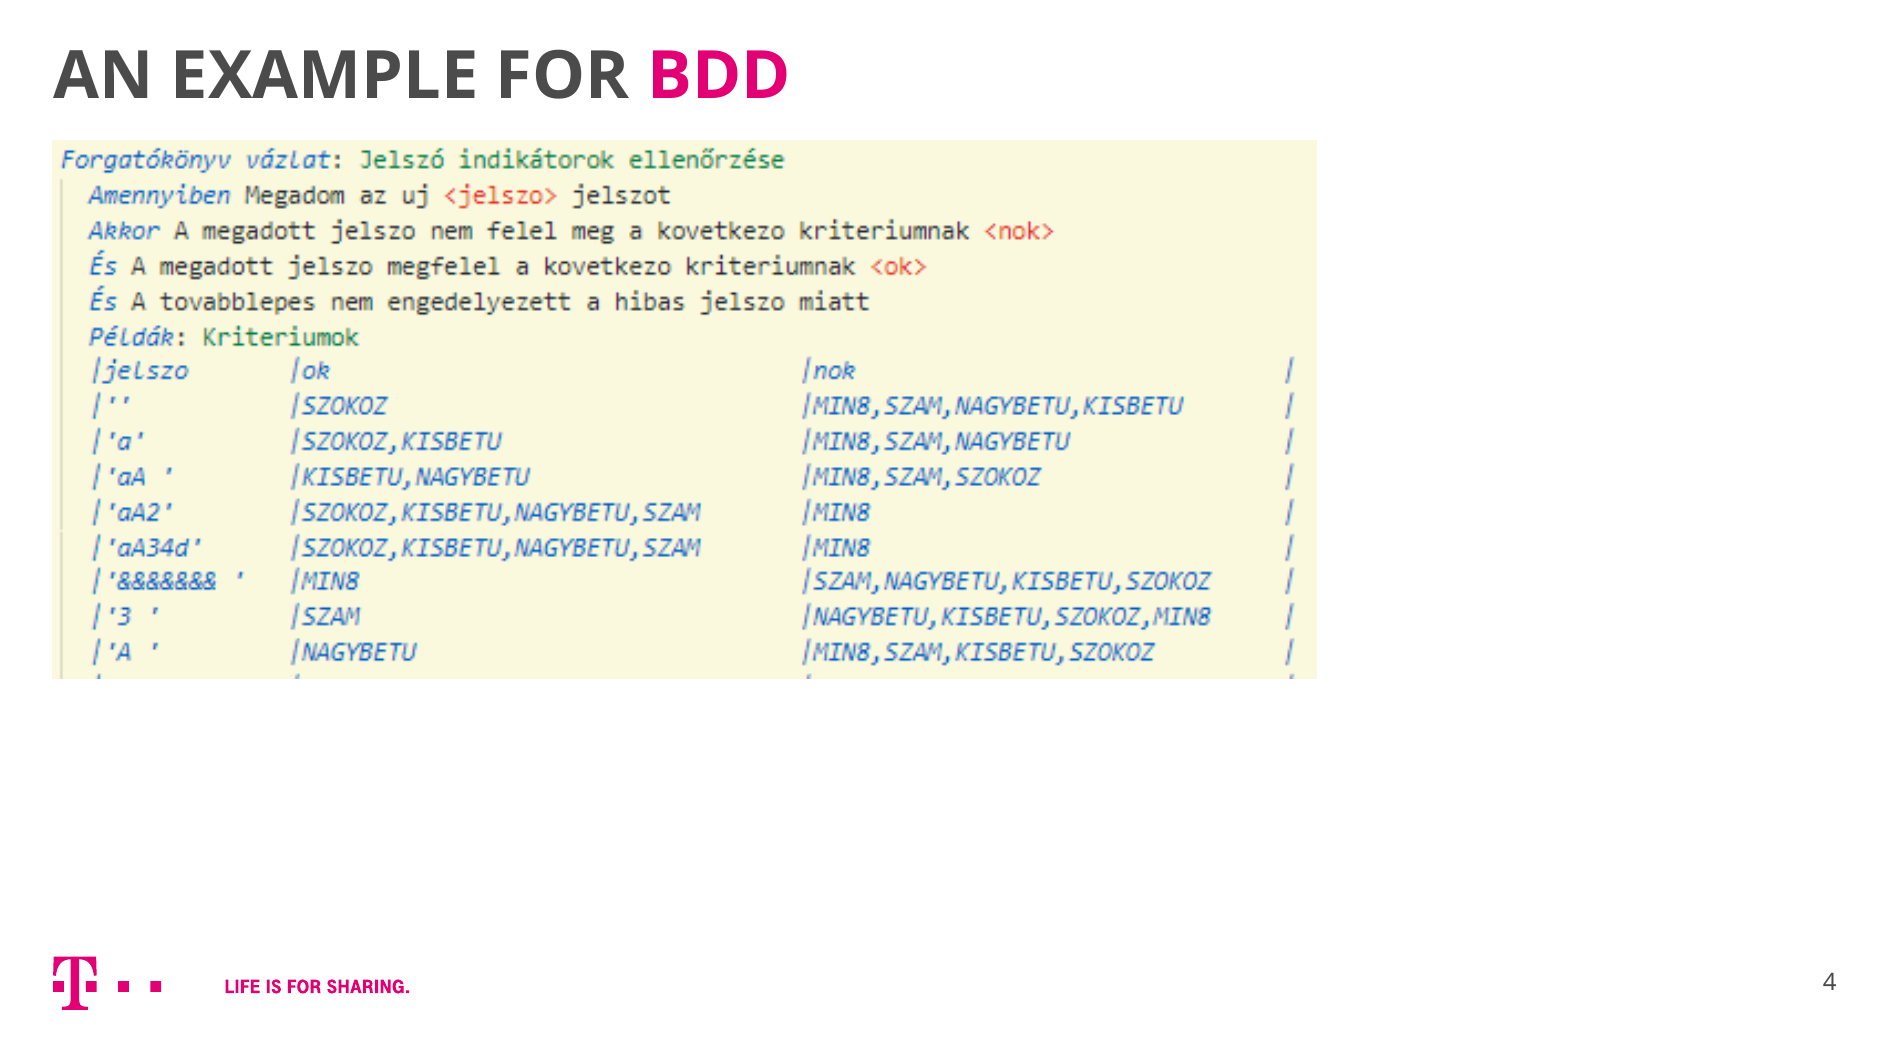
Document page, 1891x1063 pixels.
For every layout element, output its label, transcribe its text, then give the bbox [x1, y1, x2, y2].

slide_number 4 [1777, 956, 1837, 1010]
title AN EXAMPLE FOR BDD [52, 41, 1837, 125]
picture [52, 140, 1317, 679]
